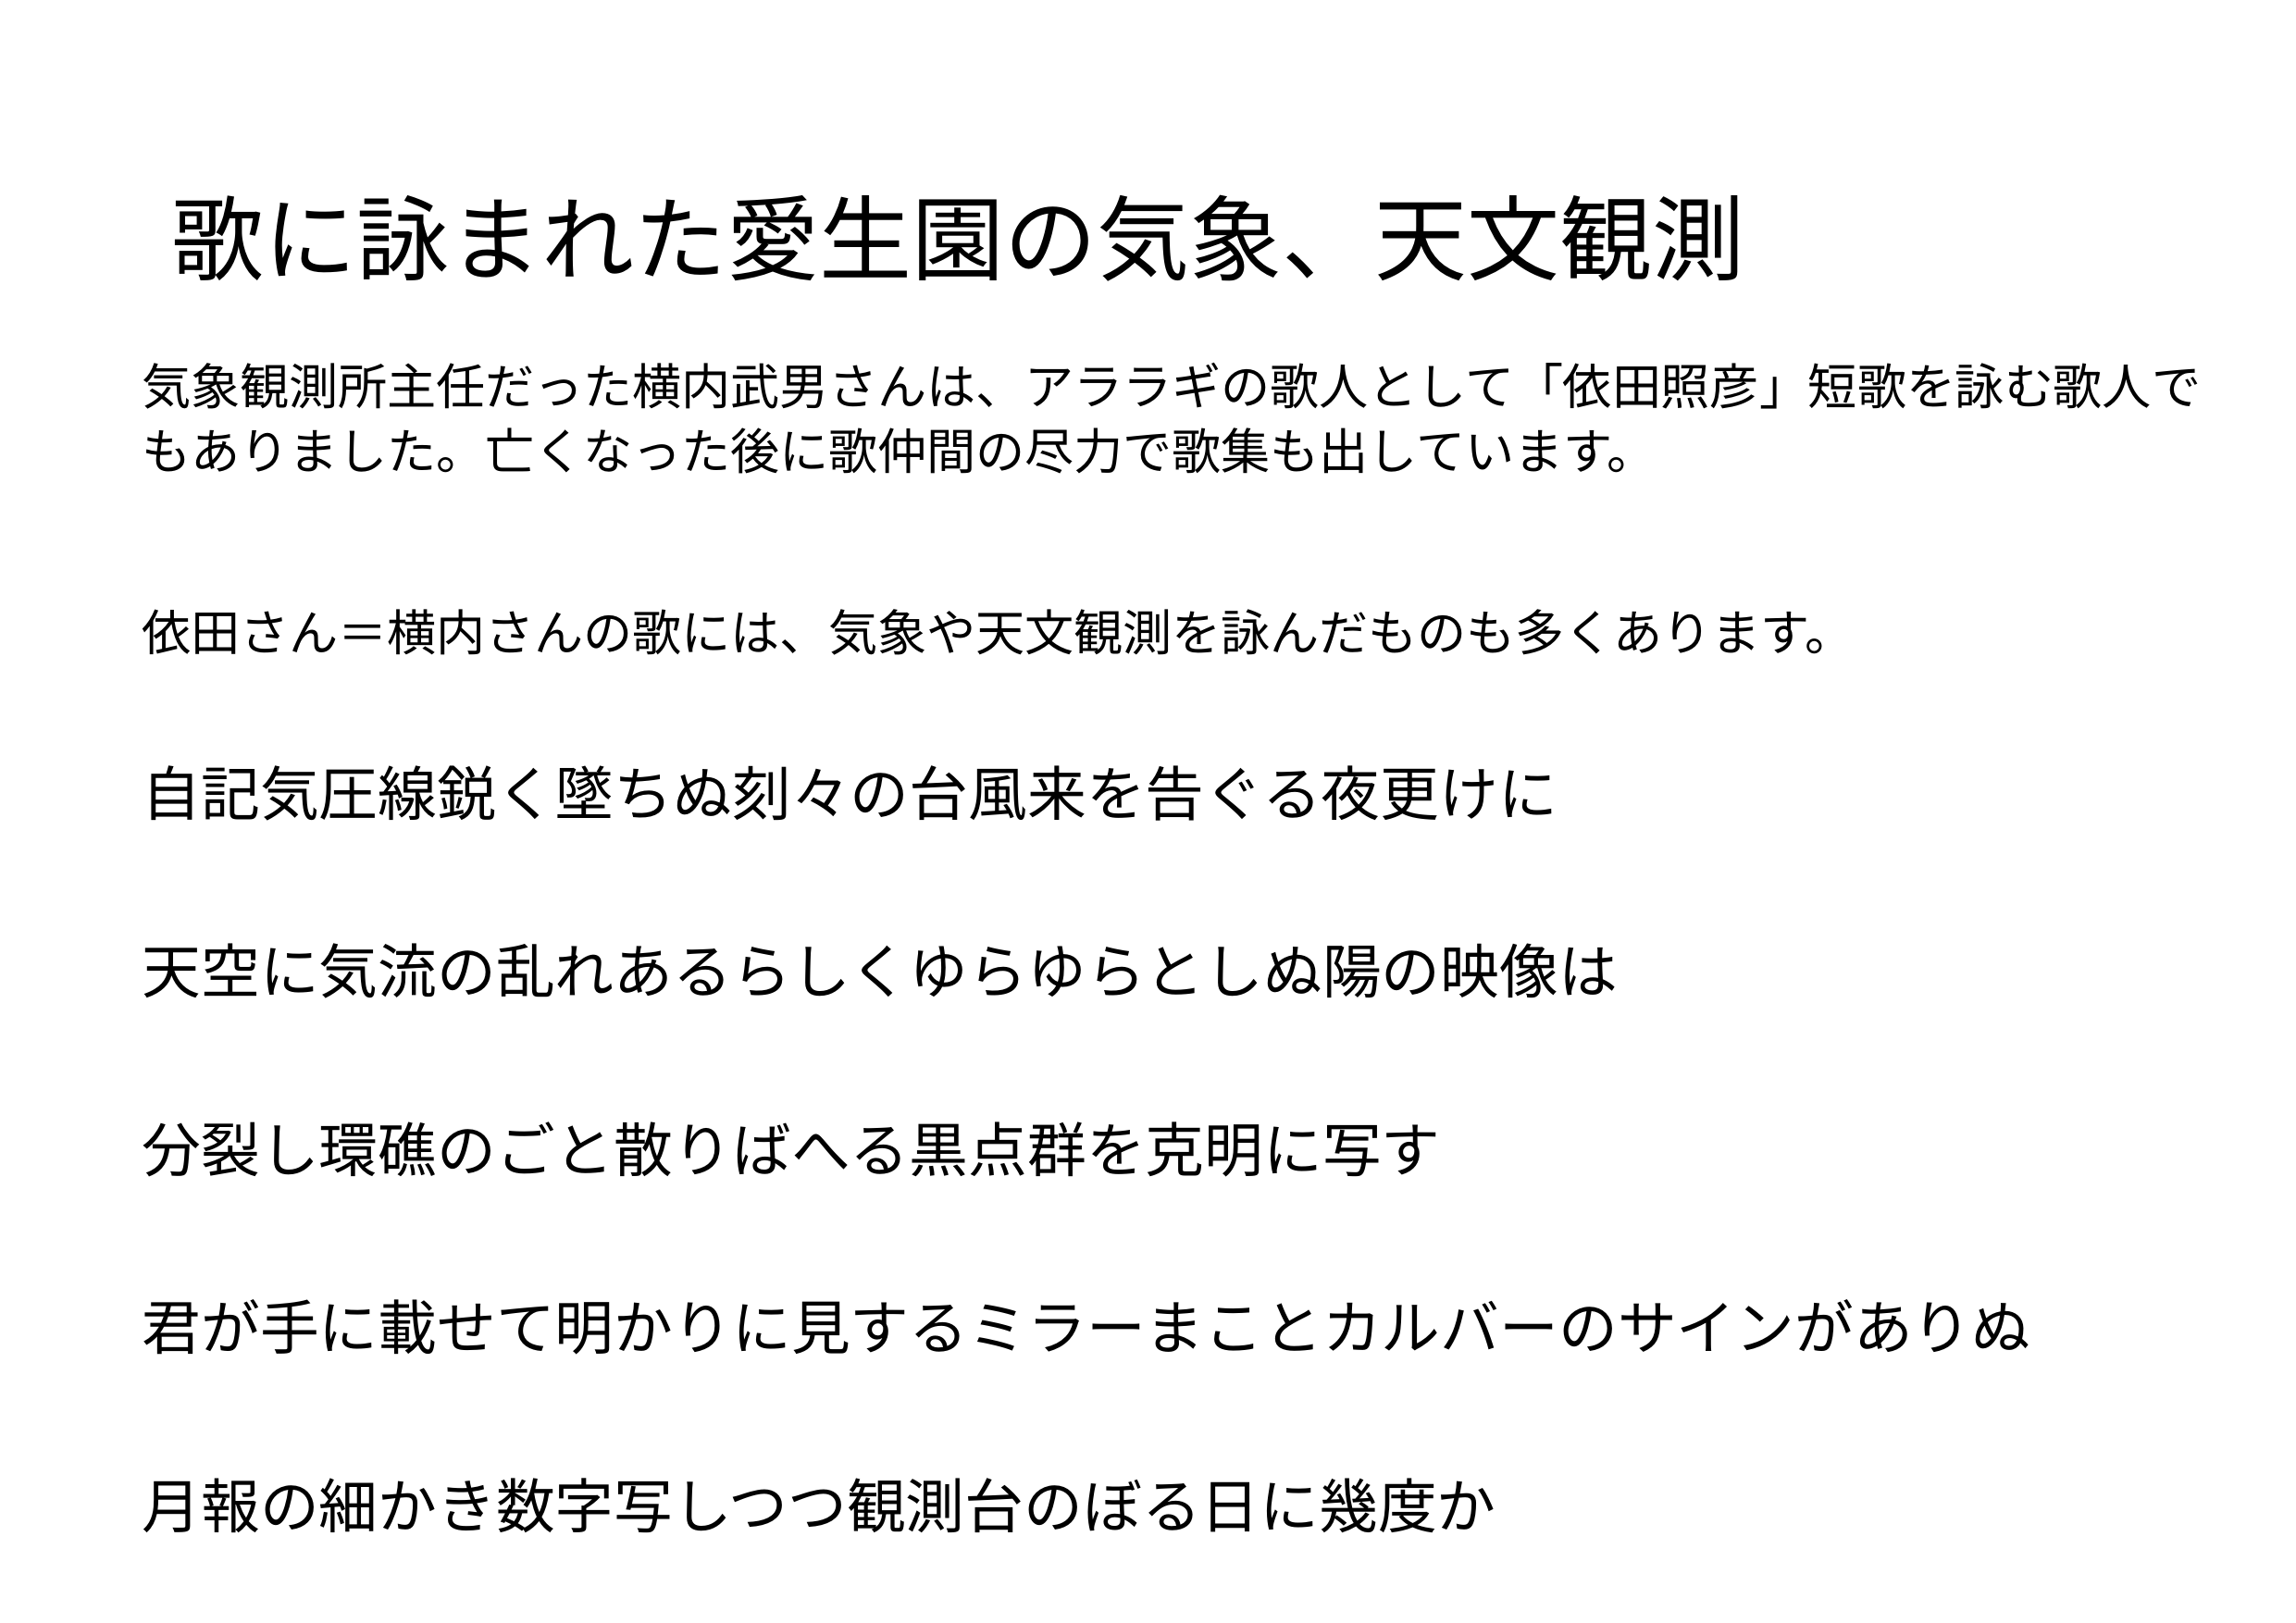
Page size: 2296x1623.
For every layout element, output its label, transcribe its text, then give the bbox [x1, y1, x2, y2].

title 歌に詠まれた愛生園の気象、天文観測 [157, 86, 2138, 343]
list 気象観測所主任だった横内武男さんは、アララギの歌人として「依田照彦」短歌を詠む歌人でもありました。亡くなった後に歌仲間の尽力で歌集も出しています。 依田さん＝横内さんの歌には、気象や天文観測を詠んだものも多くあります。 自記気圧線鋭く墜ちぬ刻々の台風来を告ぐる夜更けに 天空に気流の乱れあるらしくゆらゆらとしぬ陽の映像は 分裂し環礁のごと散りばへる黒点群を克明に写す 君が手に載せて明かりに見するミラーまことカルバーのサインがありぬ 月報の細かき数字写しつつ観測台のぼる日に幾度か [128, 343, 2226, 1562]
